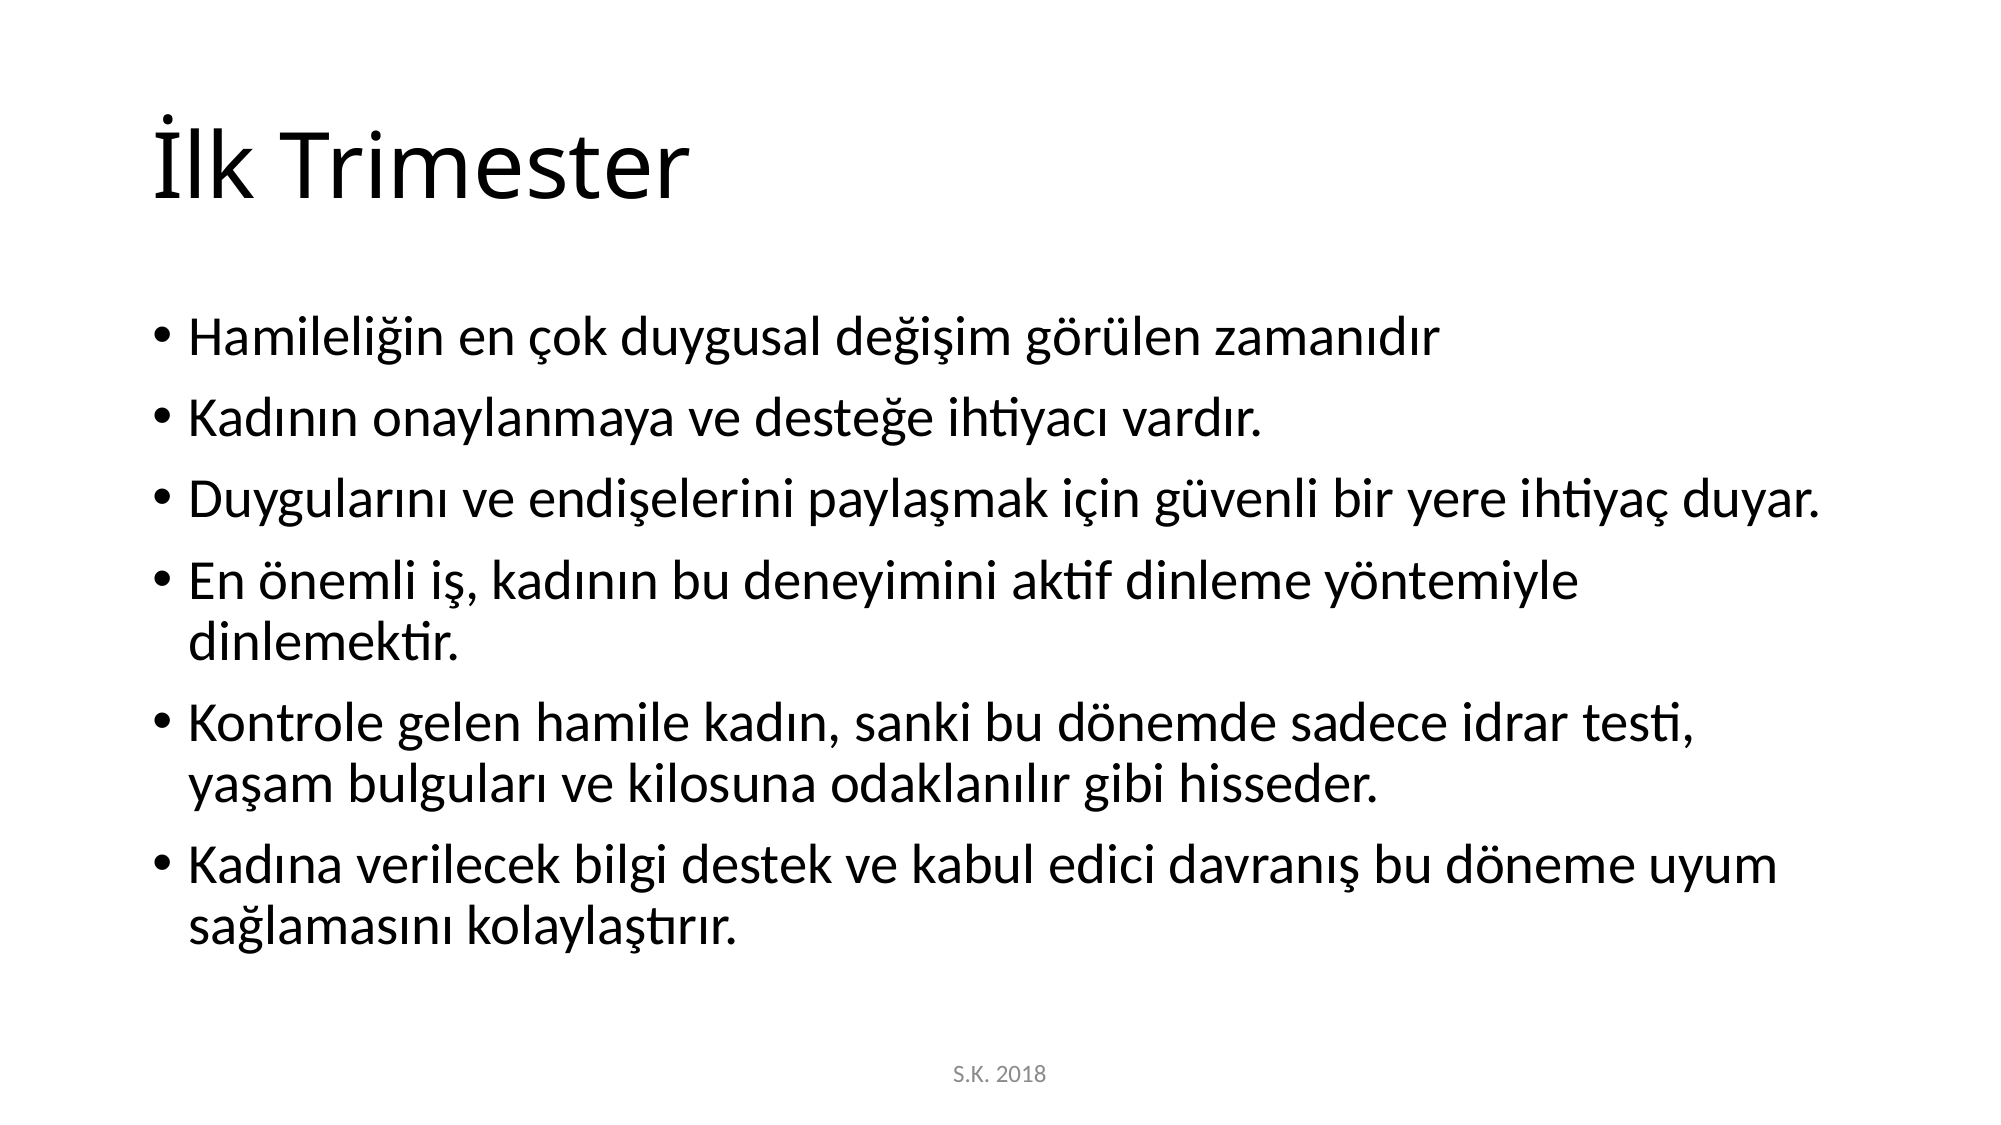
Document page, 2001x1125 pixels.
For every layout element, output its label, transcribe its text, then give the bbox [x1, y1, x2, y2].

footer S.K. 2018 [662, 1042, 1338, 1103]
list Hamileliğin en çok duygusal değişim görülen zamanıdır Kadının onaylanmaya ve desteğe ihtiyacı vardır. Duygularını ve endişelerini paylaşmak için güvenli bir yere ihtiyaç duyar. En önemli iş, kadının bu deneyimini aktif dinleme yöntemiyle dinlemektir. Kontrole gelen hamile kadın, sanki bu dönemde sadece idrar testi, yaşam bulguları ve kilosuna odaklanılır gibi hisseder. Kadına verilecek bilgi destek ve kabul edici davranış bu döneme uyum sağlamasını kolaylaştırır. [137, 299, 1863, 1014]
title İlk Trimester [137, 59, 1863, 278]
